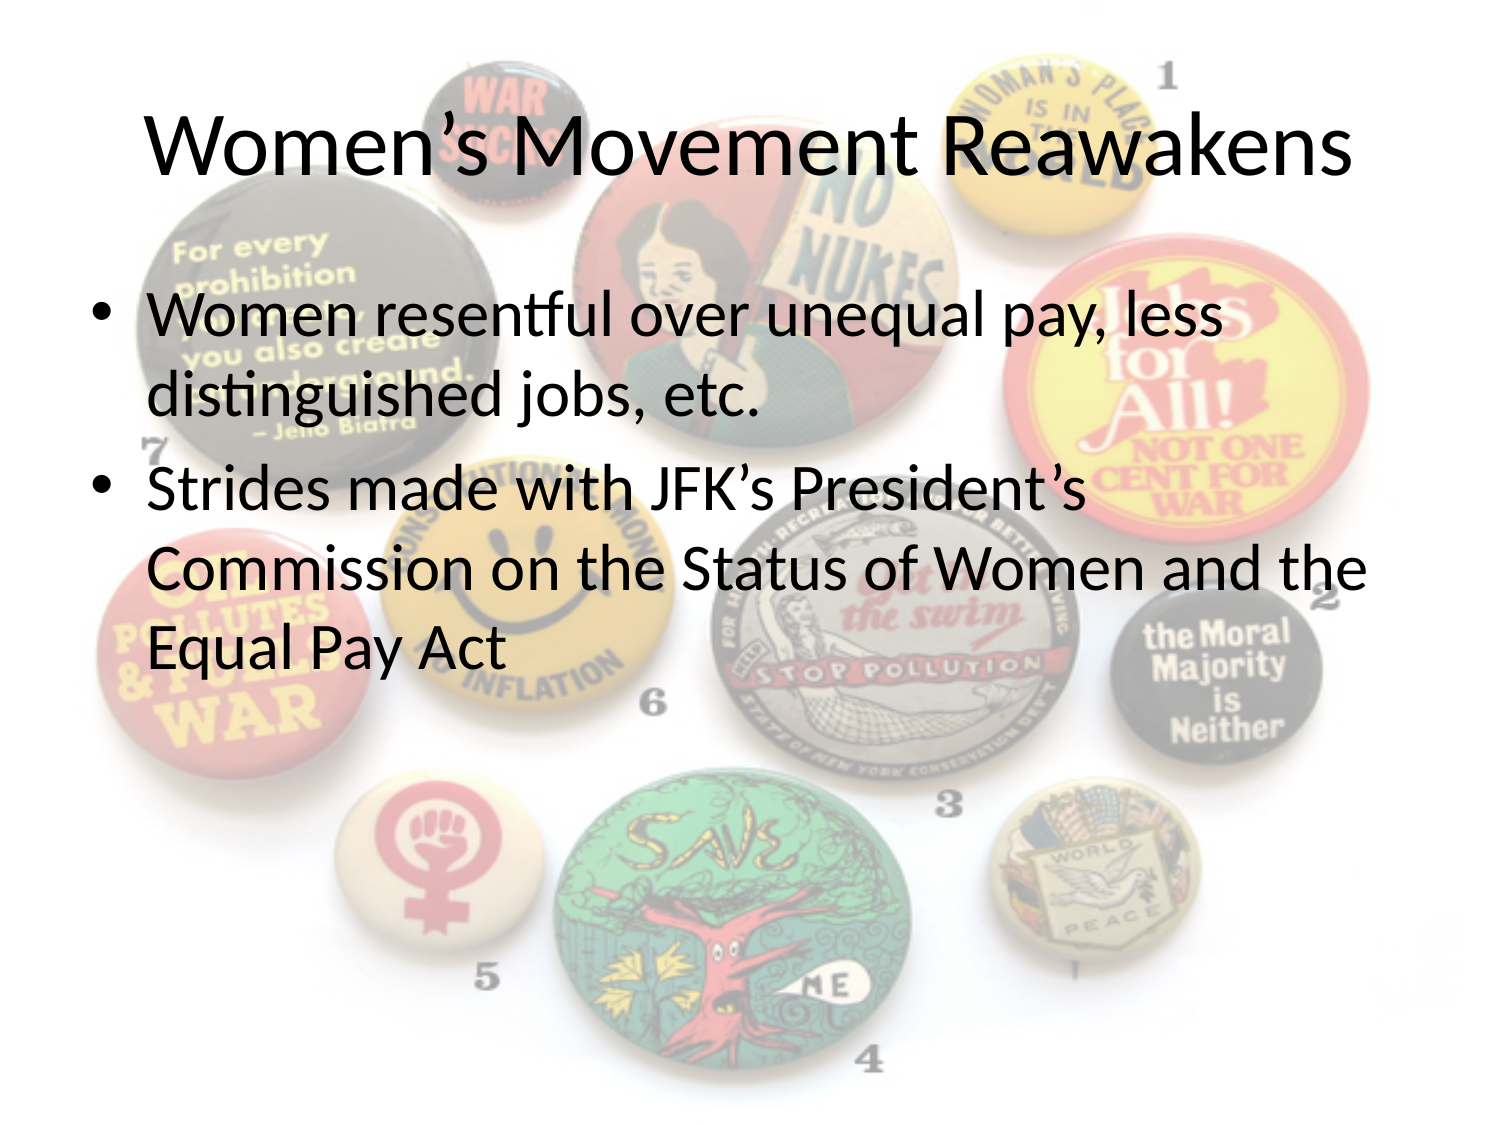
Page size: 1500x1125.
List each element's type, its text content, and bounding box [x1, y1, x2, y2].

title Women’s Movement Reawakens [75, 45, 1425, 233]
list Women resentful over unequal pay, less distinguished jobs, etc. Strides made with JFK’s President’s Commission on the Status of Women and the Equal Pay Act [75, 262, 1425, 1005]
